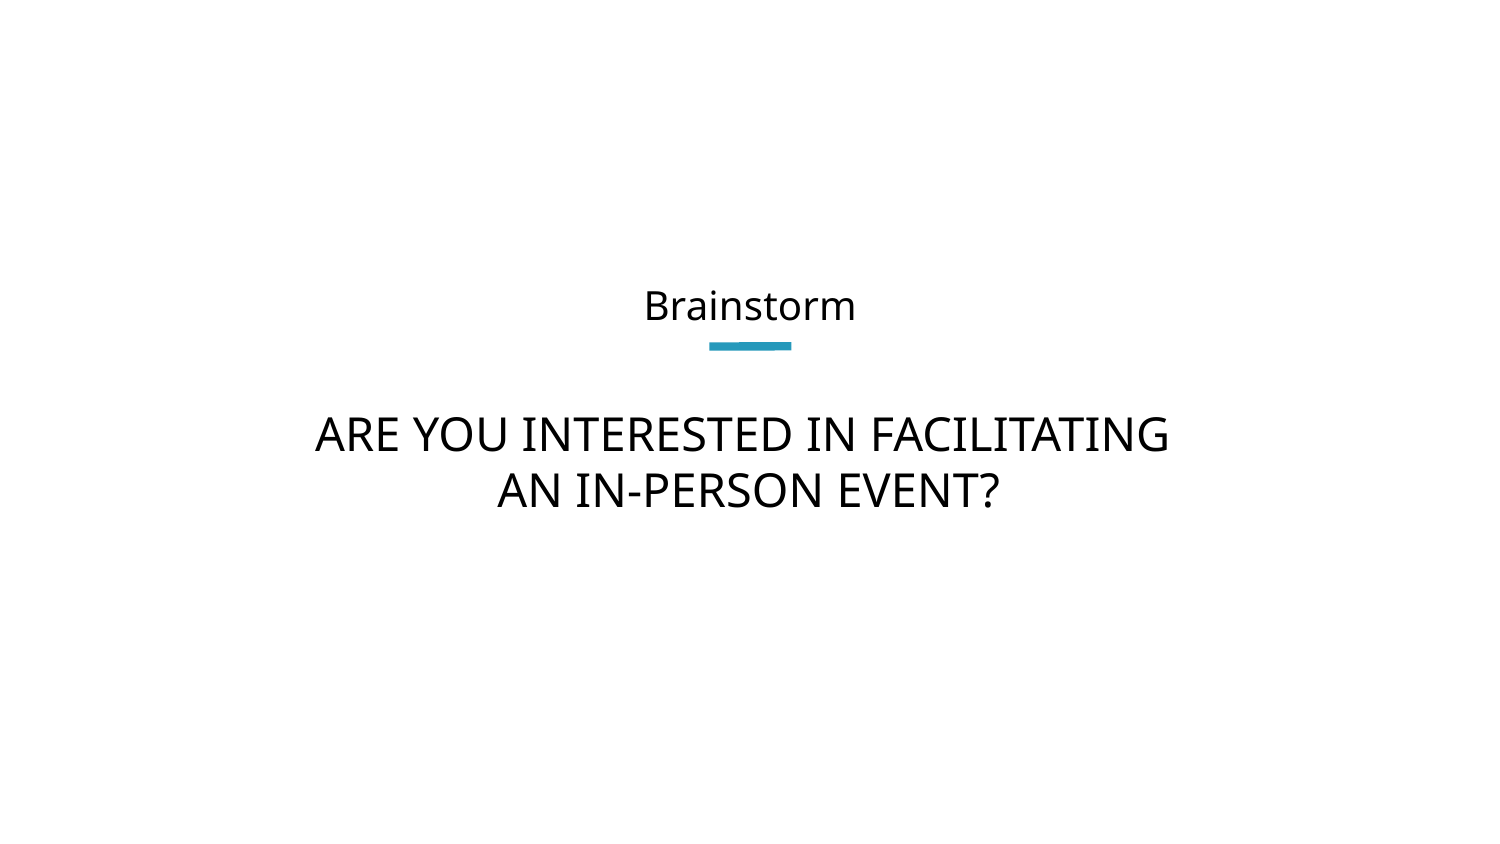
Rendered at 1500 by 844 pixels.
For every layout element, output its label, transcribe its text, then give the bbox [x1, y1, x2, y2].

title Brainstorm [0, 277, 1500, 337]
list Are you interested in facilitating an in-person Event? [0, 397, 1499, 535]
